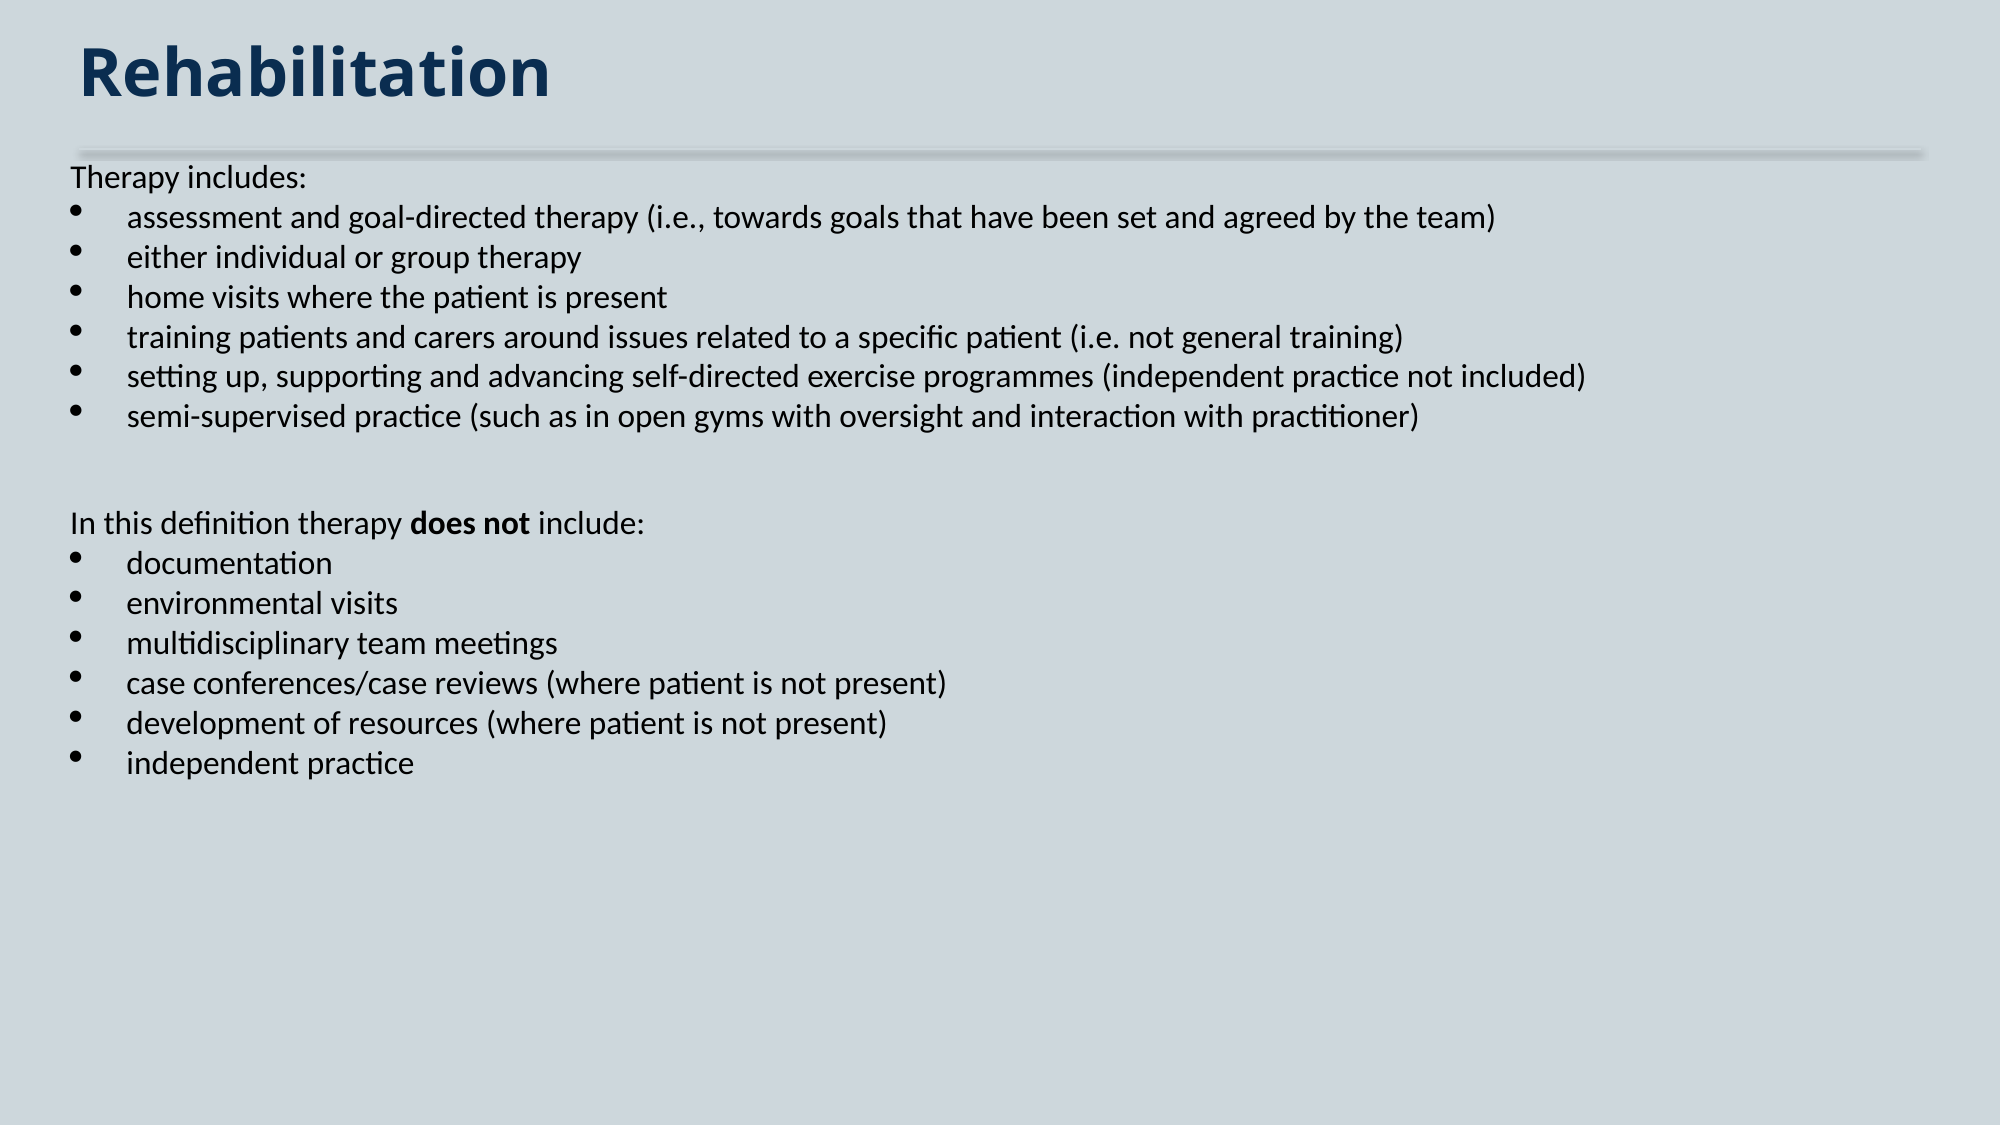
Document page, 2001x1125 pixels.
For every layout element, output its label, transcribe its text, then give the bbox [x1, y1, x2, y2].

text_box Therapy includes: assessment and goal-directed therapy (i.e., towards goals that have been set and agreed by the team) either individual or group therapy home visits where the patient is present training patients and carers around issues related to a specific patient (i.e. not general training) setting up, supporting and advancing self-directed exercise programmes (independent practice not included) semi-supervised practice (such as in open gyms with oversight and interaction with practitioner) [55, 147, 1691, 442]
text_box In this definition therapy does not include: documentation environmental visits multidisciplinary team meetings case conferences/case reviews (where patient is not present) development of resources (where patient is not present) independent practice [55, 493, 1056, 789]
title Rehabilitation [78, 29, 1922, 148]
